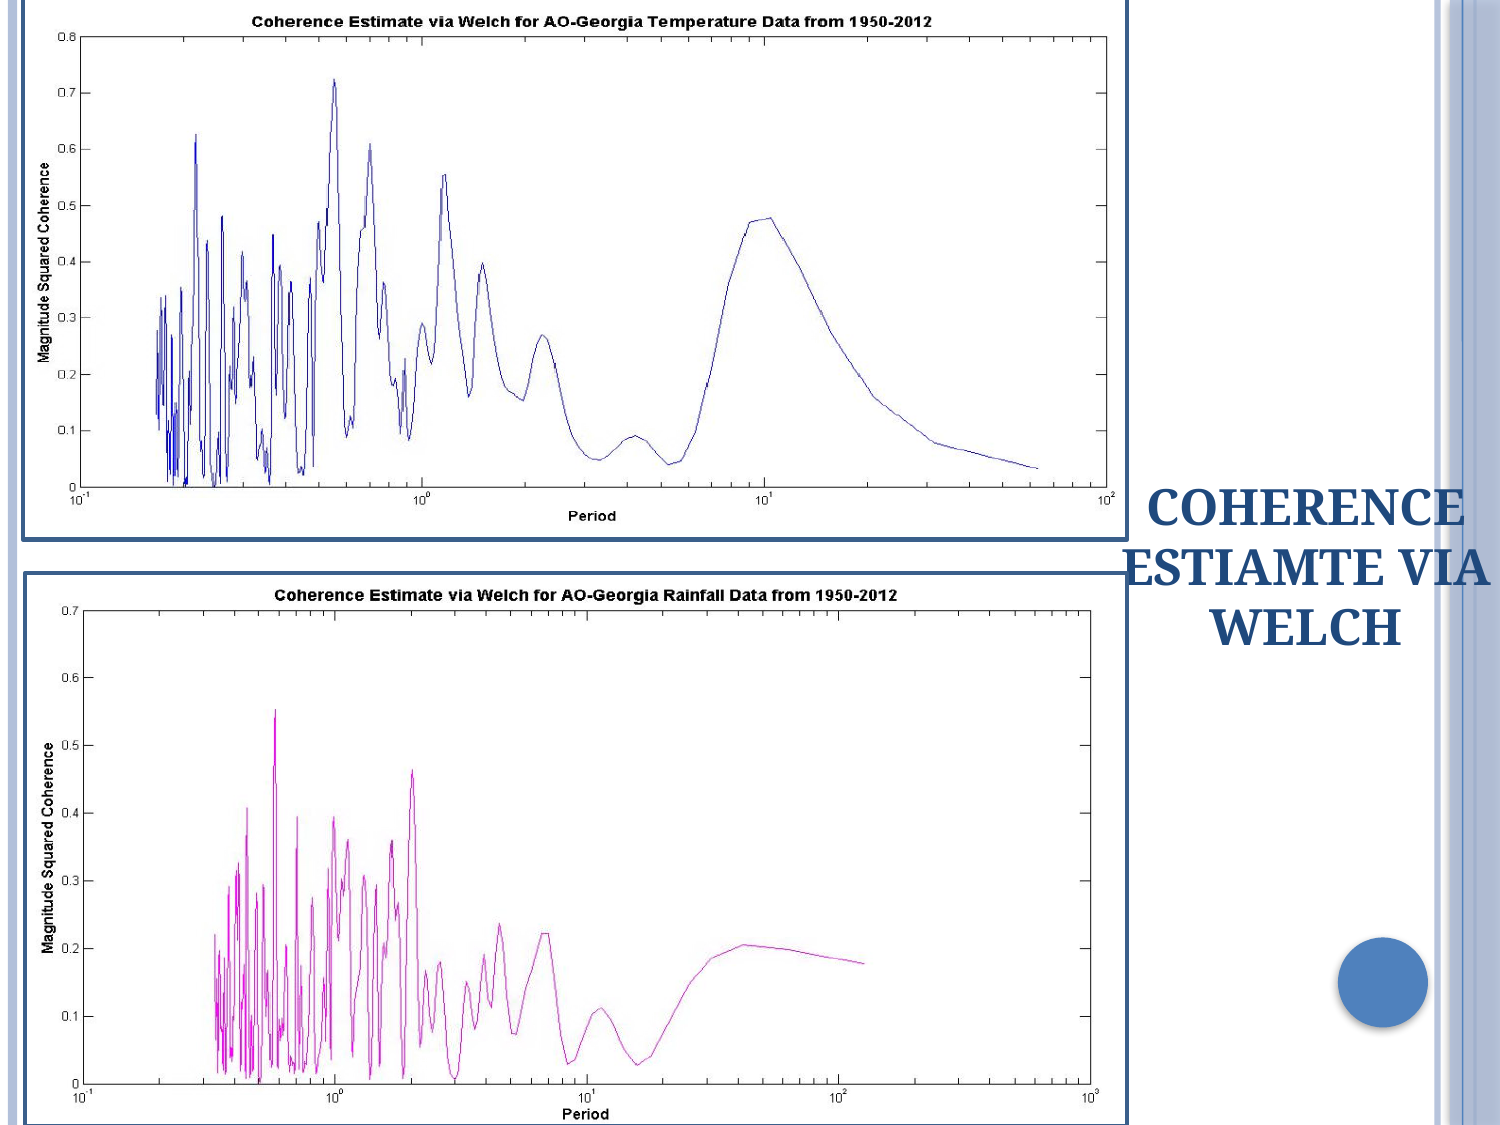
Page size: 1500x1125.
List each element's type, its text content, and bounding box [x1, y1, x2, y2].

title COHERENCE ESTIAMTE VIA WELCH [1100, 170, 1500, 663]
picture [24, 0, 1126, 538]
picture [26, 574, 1126, 1125]
